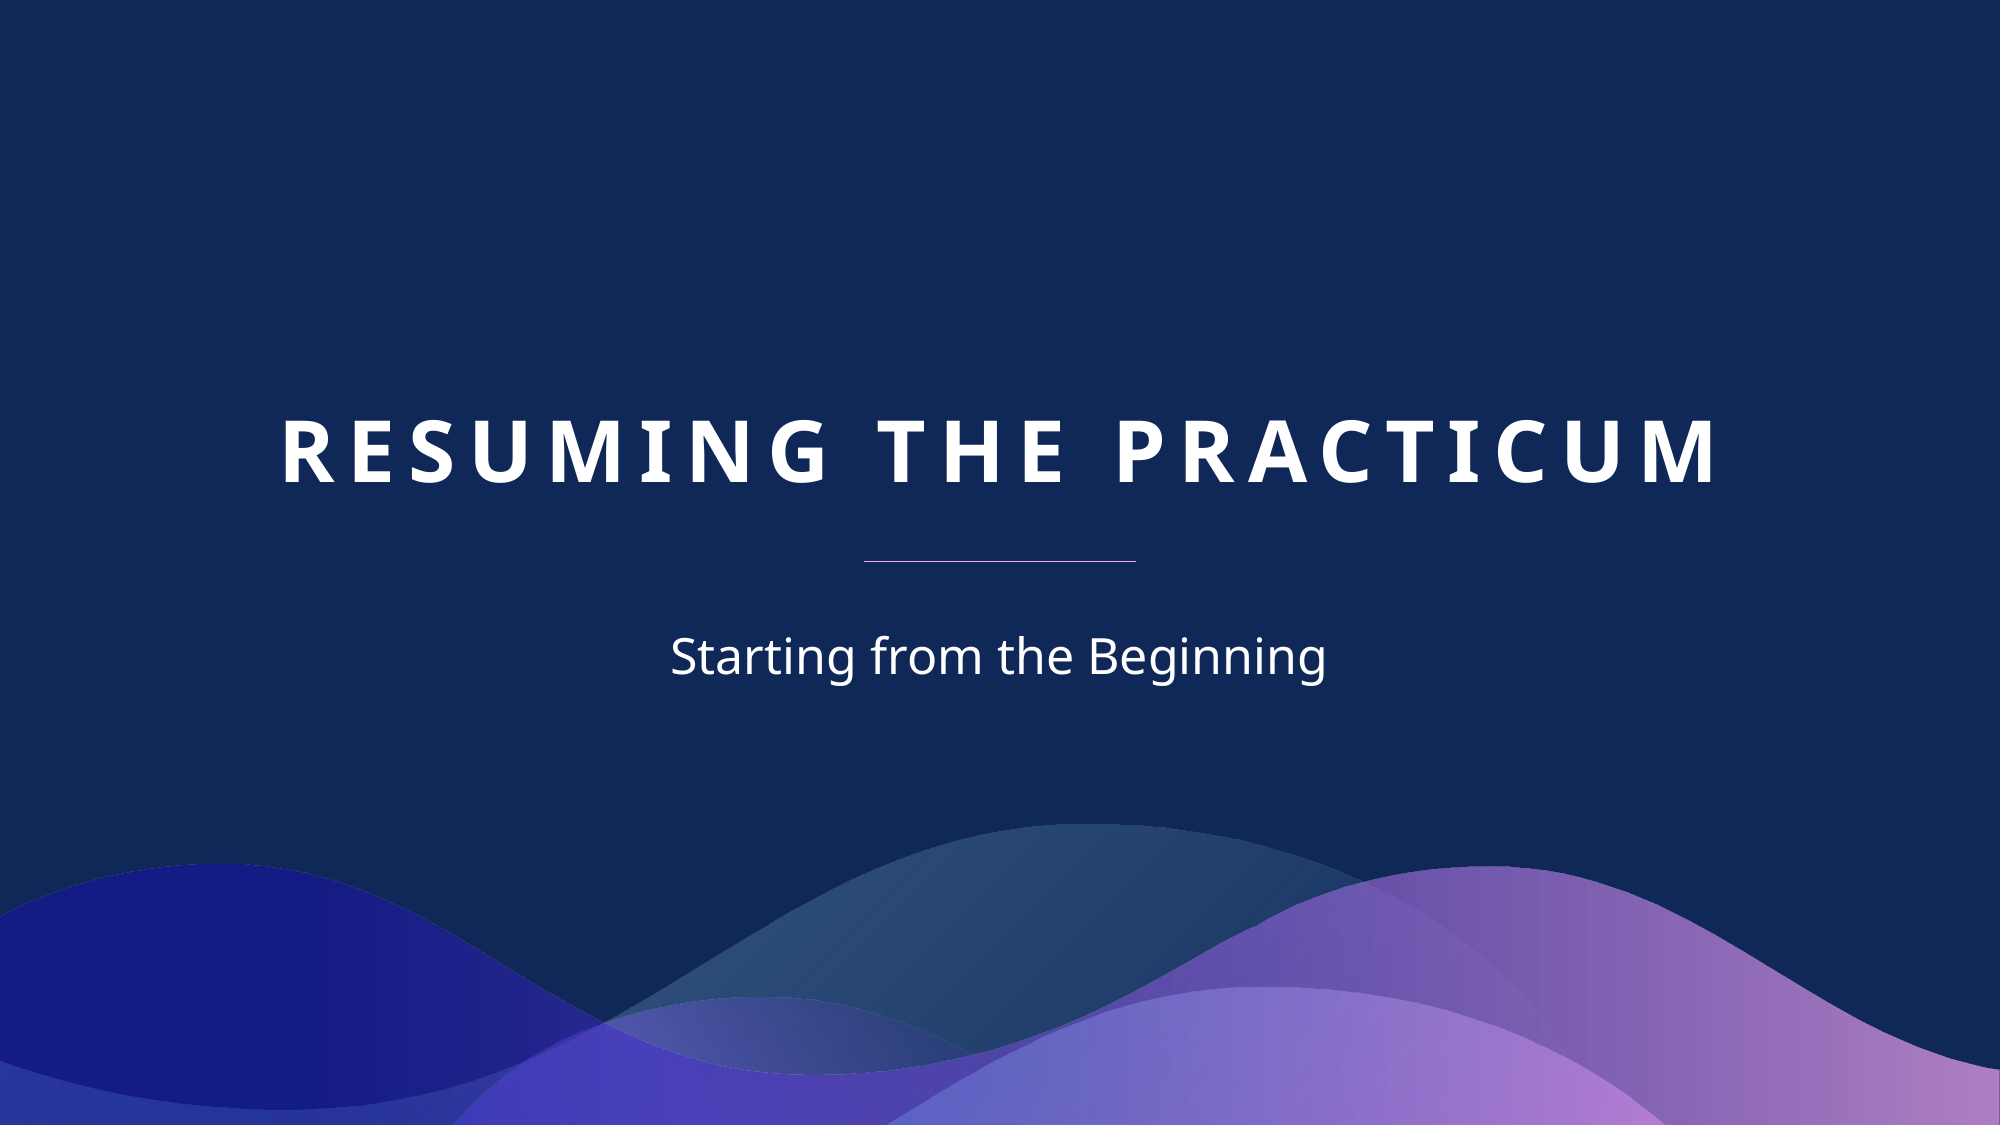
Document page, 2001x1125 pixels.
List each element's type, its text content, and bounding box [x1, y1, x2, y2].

title Resuming the Practicum [249, 333, 1750, 509]
subtitle Starting from the Beginning [420, 623, 1580, 749]
